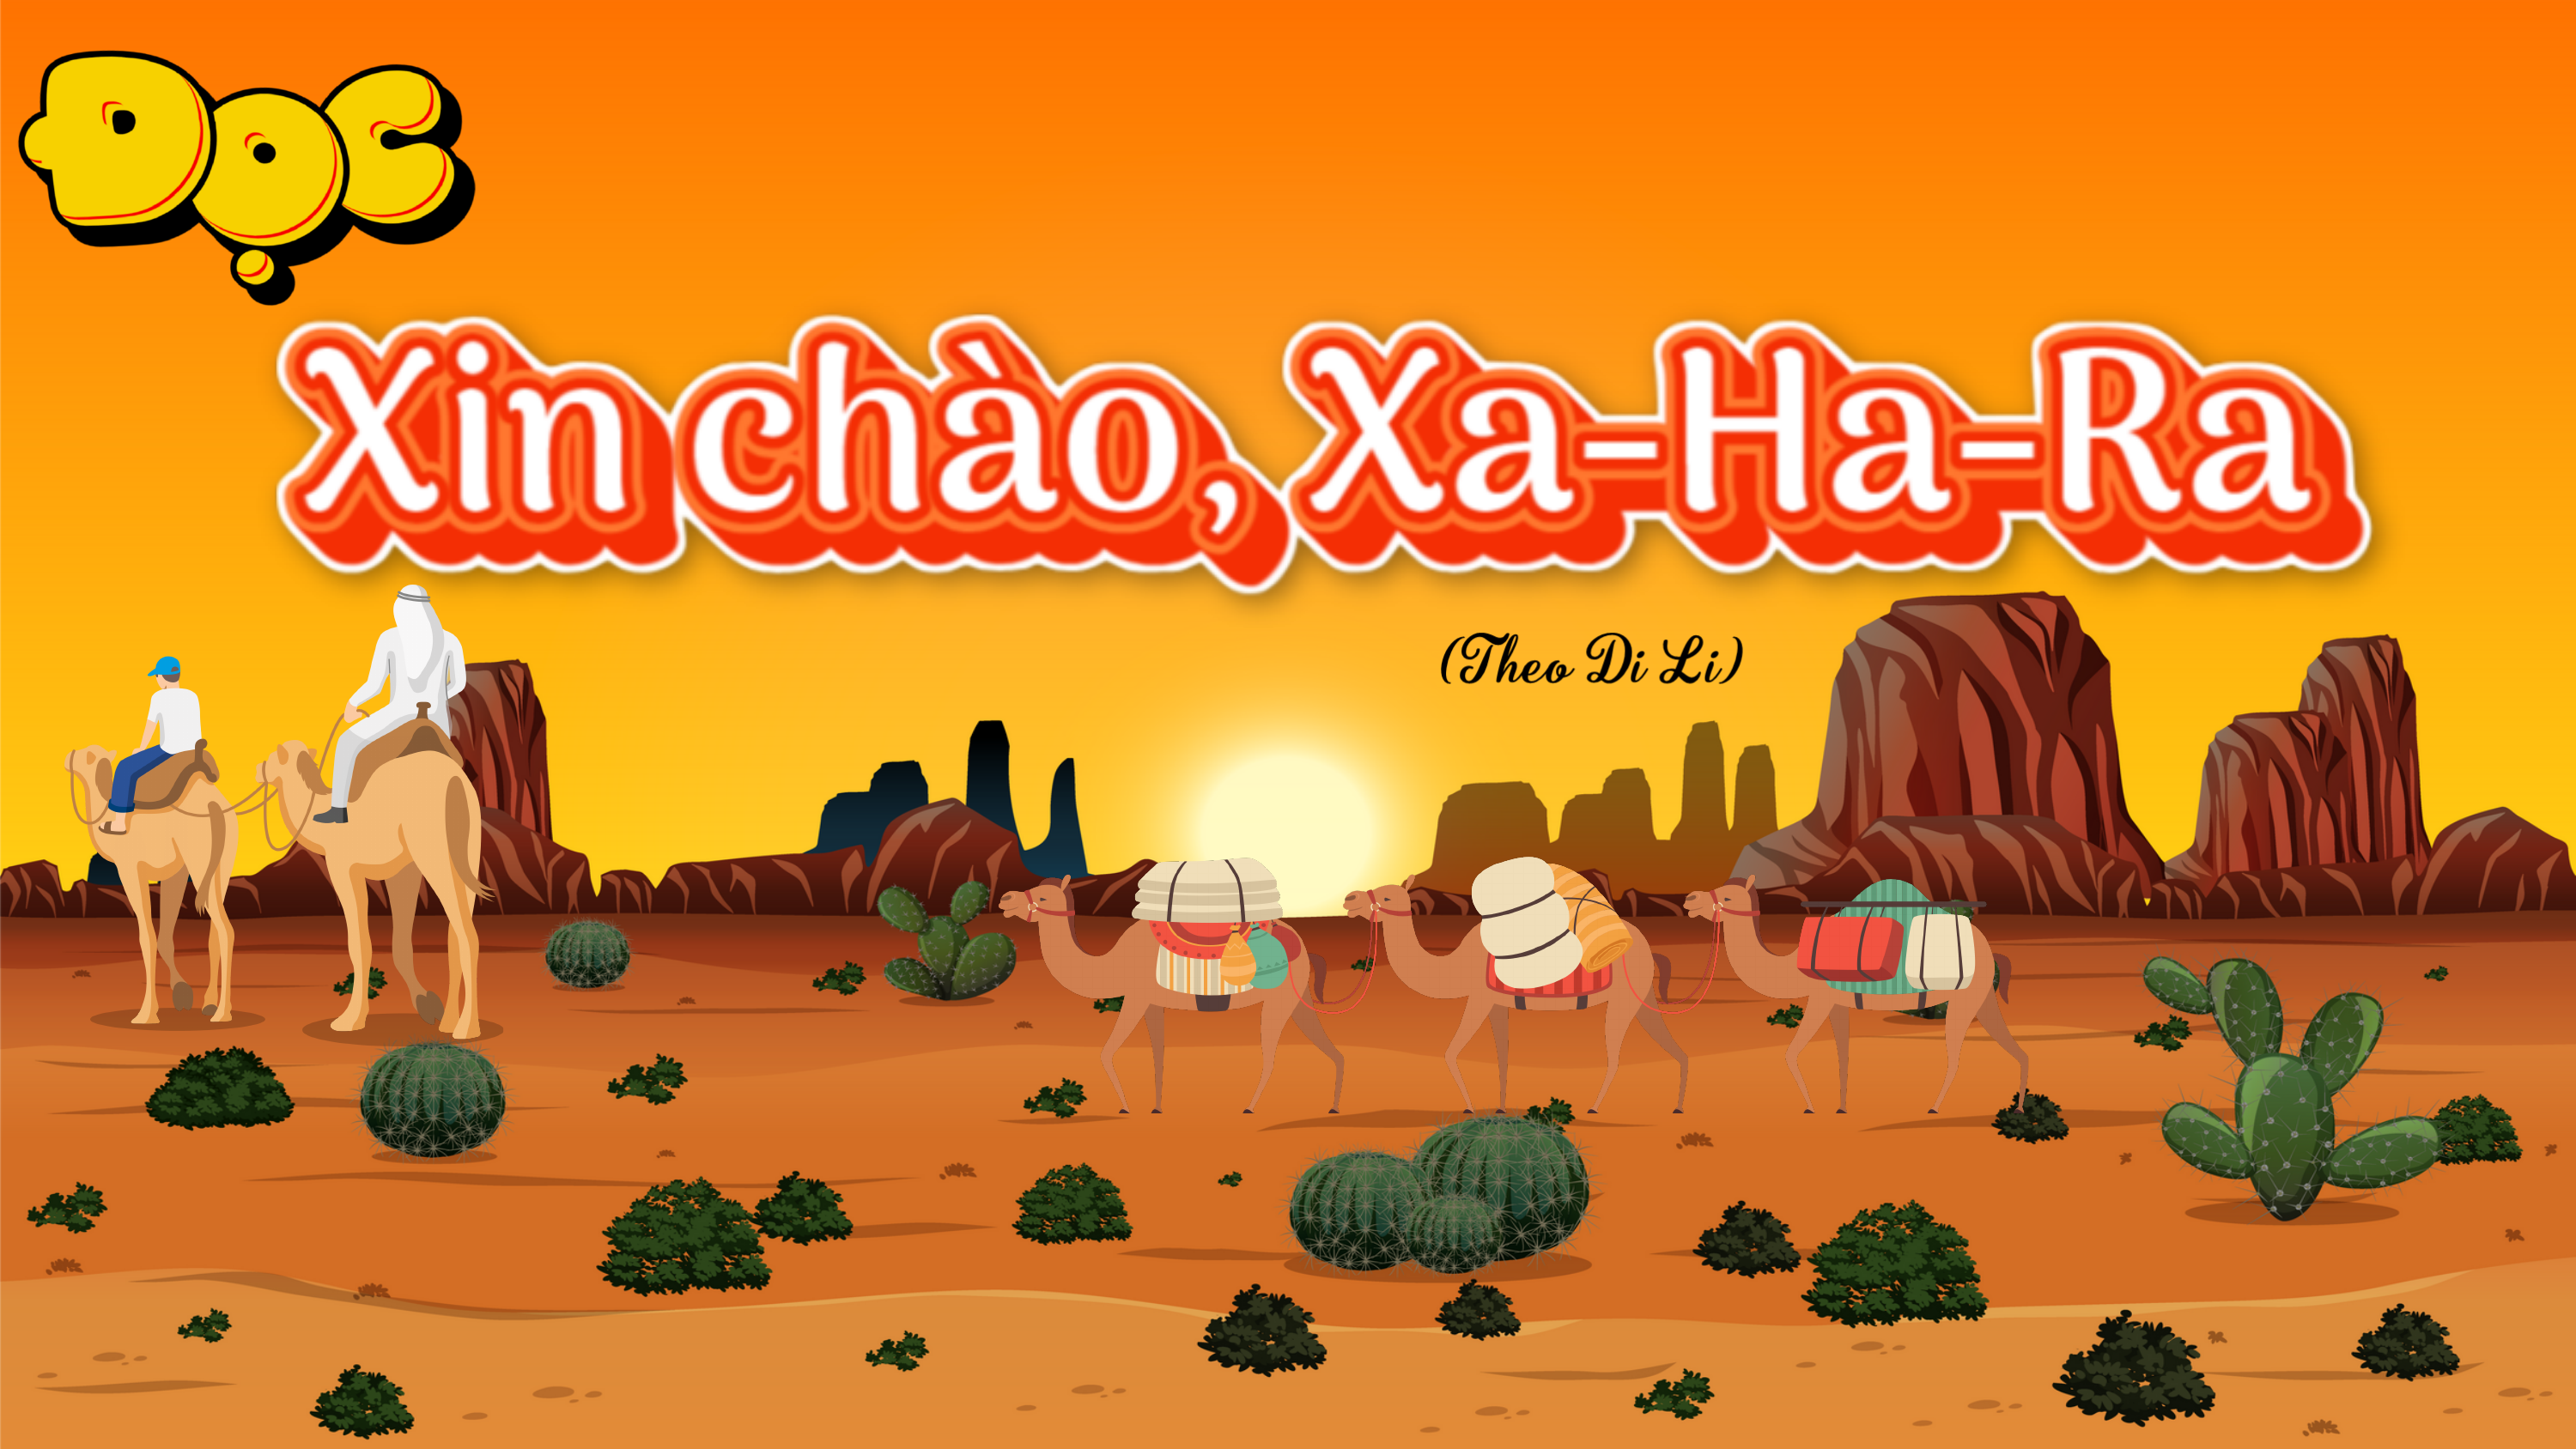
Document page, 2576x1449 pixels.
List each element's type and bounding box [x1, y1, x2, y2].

text_box [64, 585, 504, 1046]
text_box [0, 0, 2576, 1449]
text_box [998, 852, 2029, 1113]
picture [0, 26, 2516, 743]
